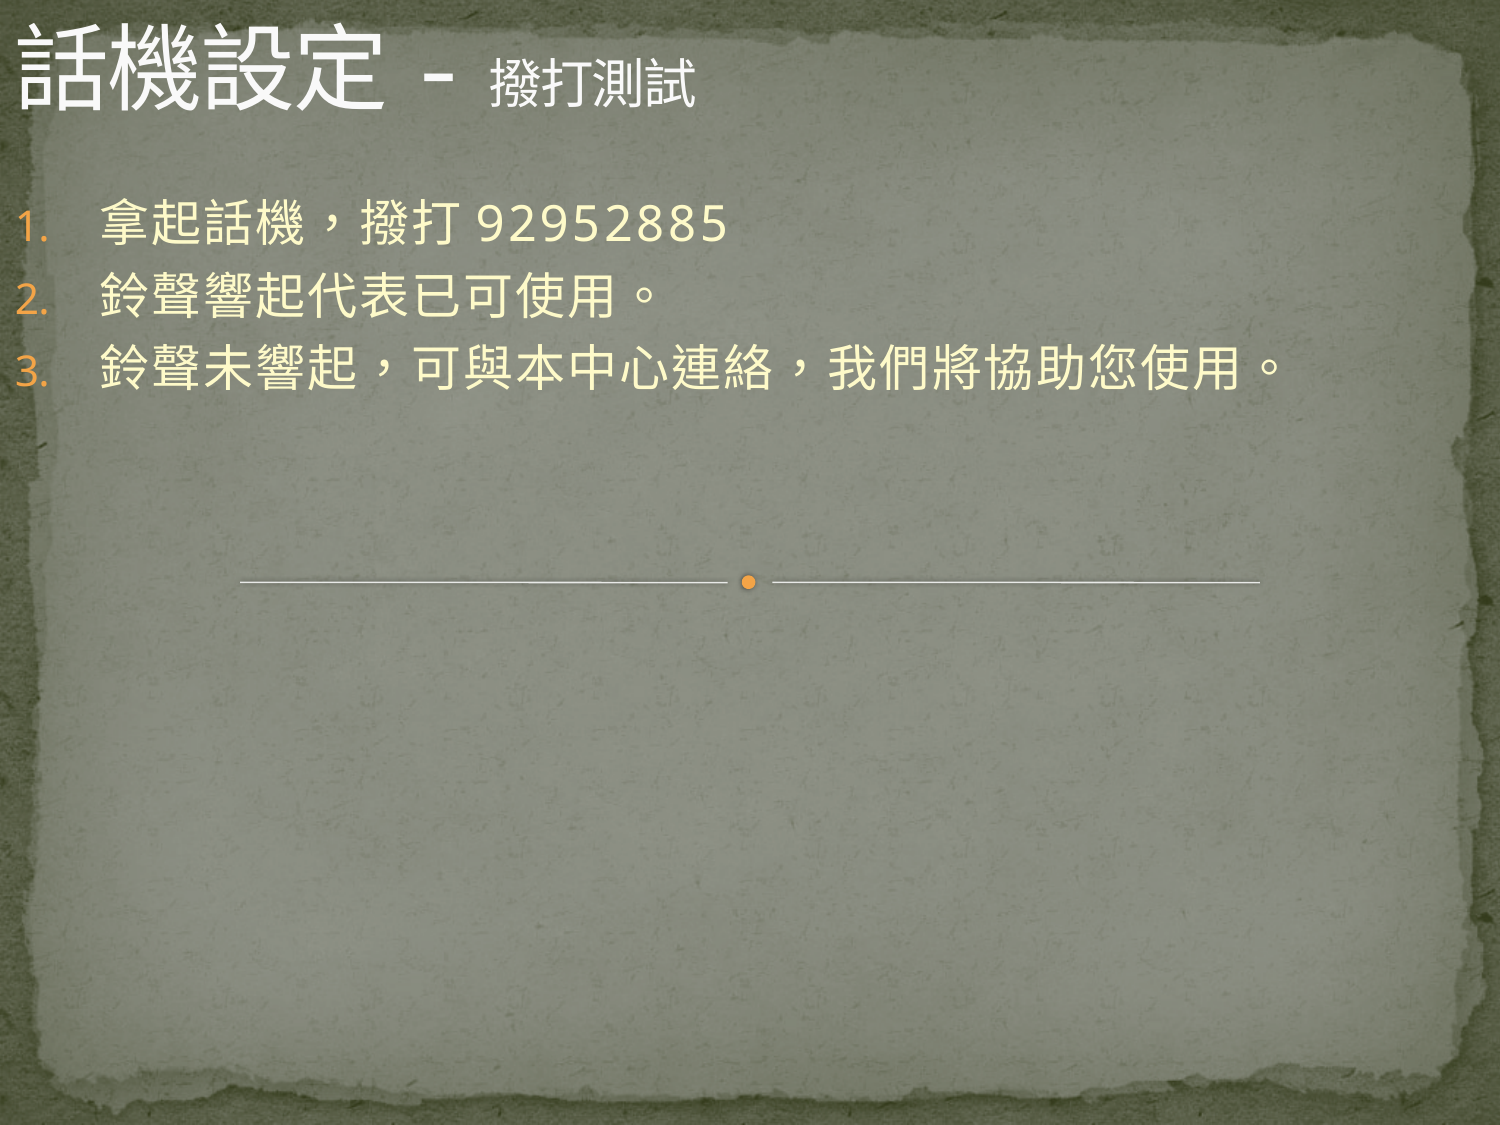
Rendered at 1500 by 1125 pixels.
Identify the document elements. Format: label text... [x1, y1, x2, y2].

subtitle 拿起話機，撥打92952885 鈴聲響起代表已可使用。 鈴聲未響起，可與本中心連絡，我們將協助您使用。 [0, 184, 1471, 796]
title 話機設定-撥打測試 [0, 0, 1128, 244]
